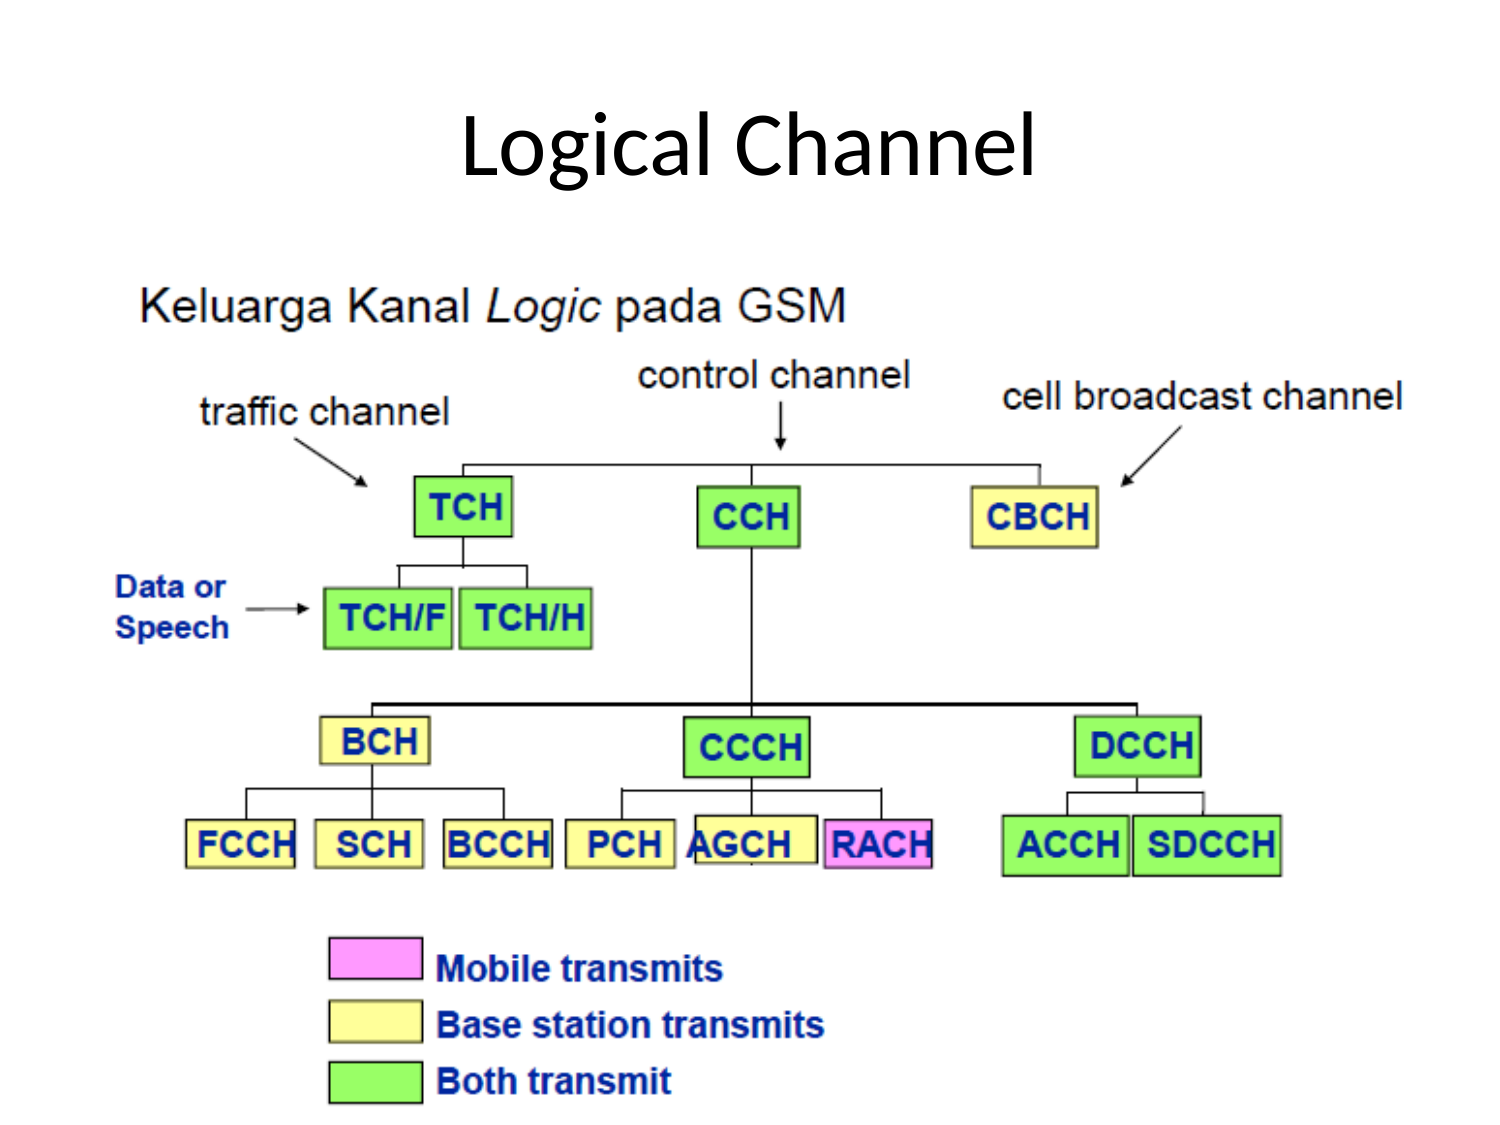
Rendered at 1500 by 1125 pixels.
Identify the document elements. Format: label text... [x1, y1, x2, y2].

title Logical Channel [75, 45, 1425, 233]
picture [87, 249, 1426, 1116]
